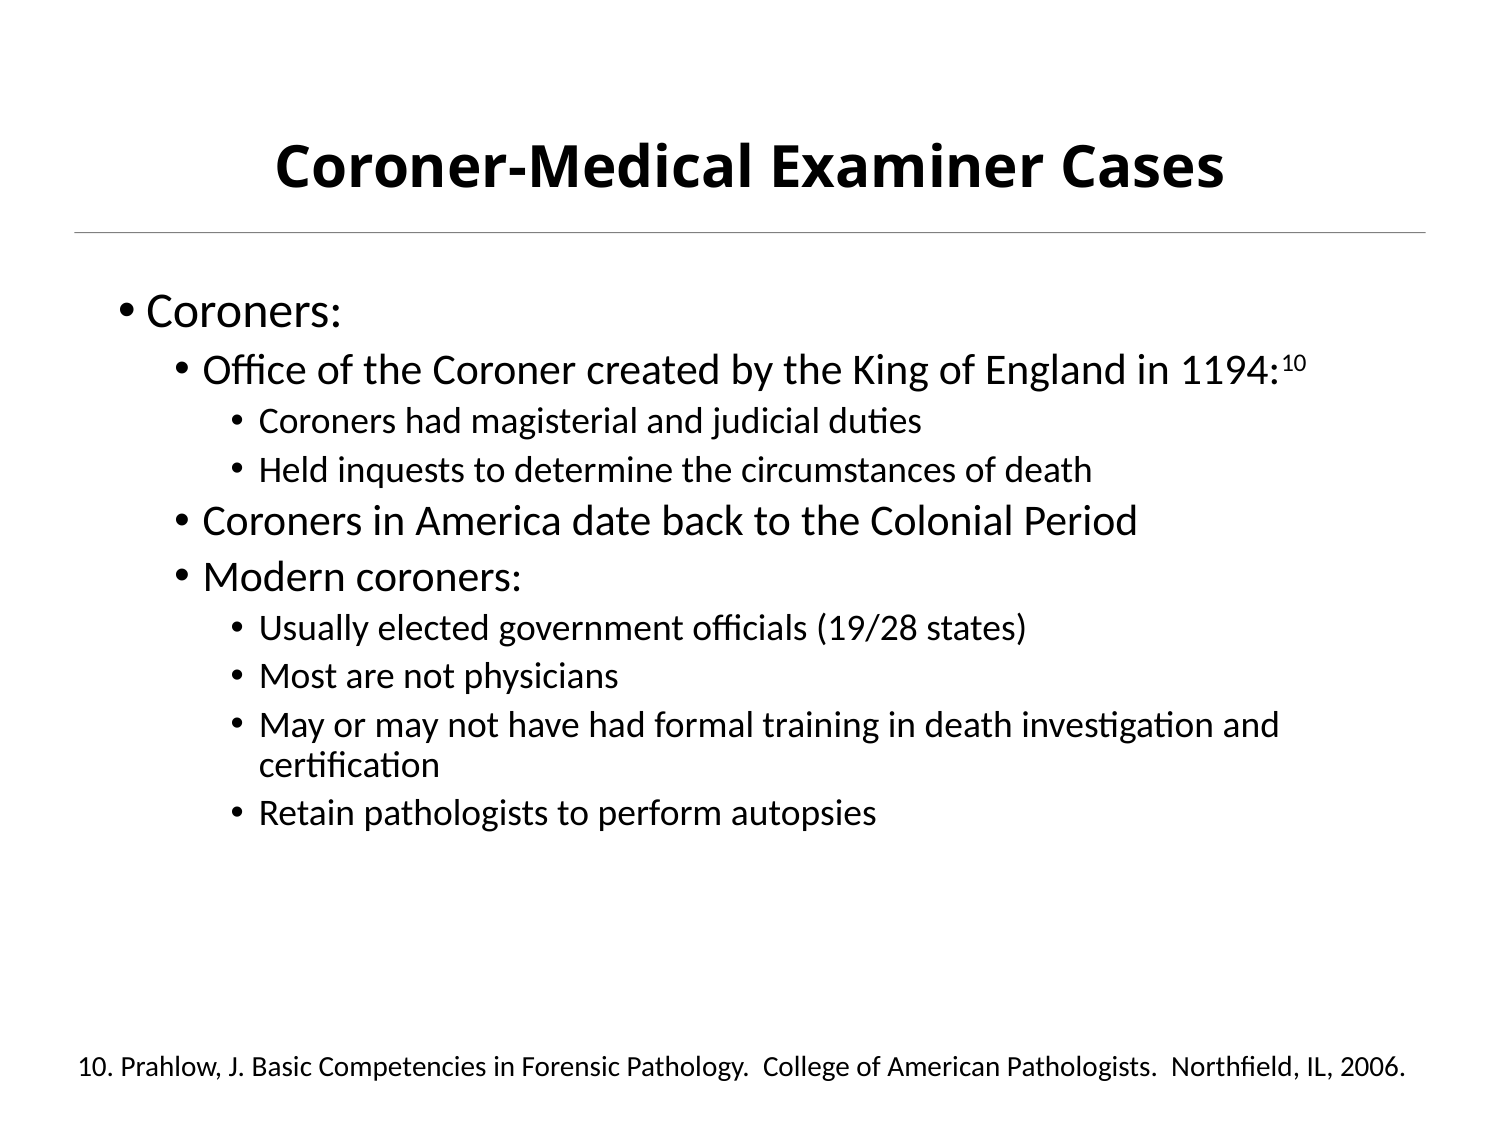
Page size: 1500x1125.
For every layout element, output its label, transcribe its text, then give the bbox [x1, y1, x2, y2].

title Coroner-Medical Examiner Cases [103, 59, 1397, 277]
list Coroners: Office of the Coroner created by the King of England in 1194:10 Coroners had magisterial and judicial duties Held inquests to determine the circumstances of death Coroners in America date back to the Colonial Period Modern coroners: Usually elected government officials (19/28 states) Most are not physicians May or may not have had formal training in death investigation and certification Retain pathologists to perform autopsies [103, 277, 1397, 1039]
text_box 10. Prahlow, J. Basic Competencies in Forensic Pathology. College of American Pathologists. Northfield, IL, 2006. [62, 1039, 1438, 1090]
